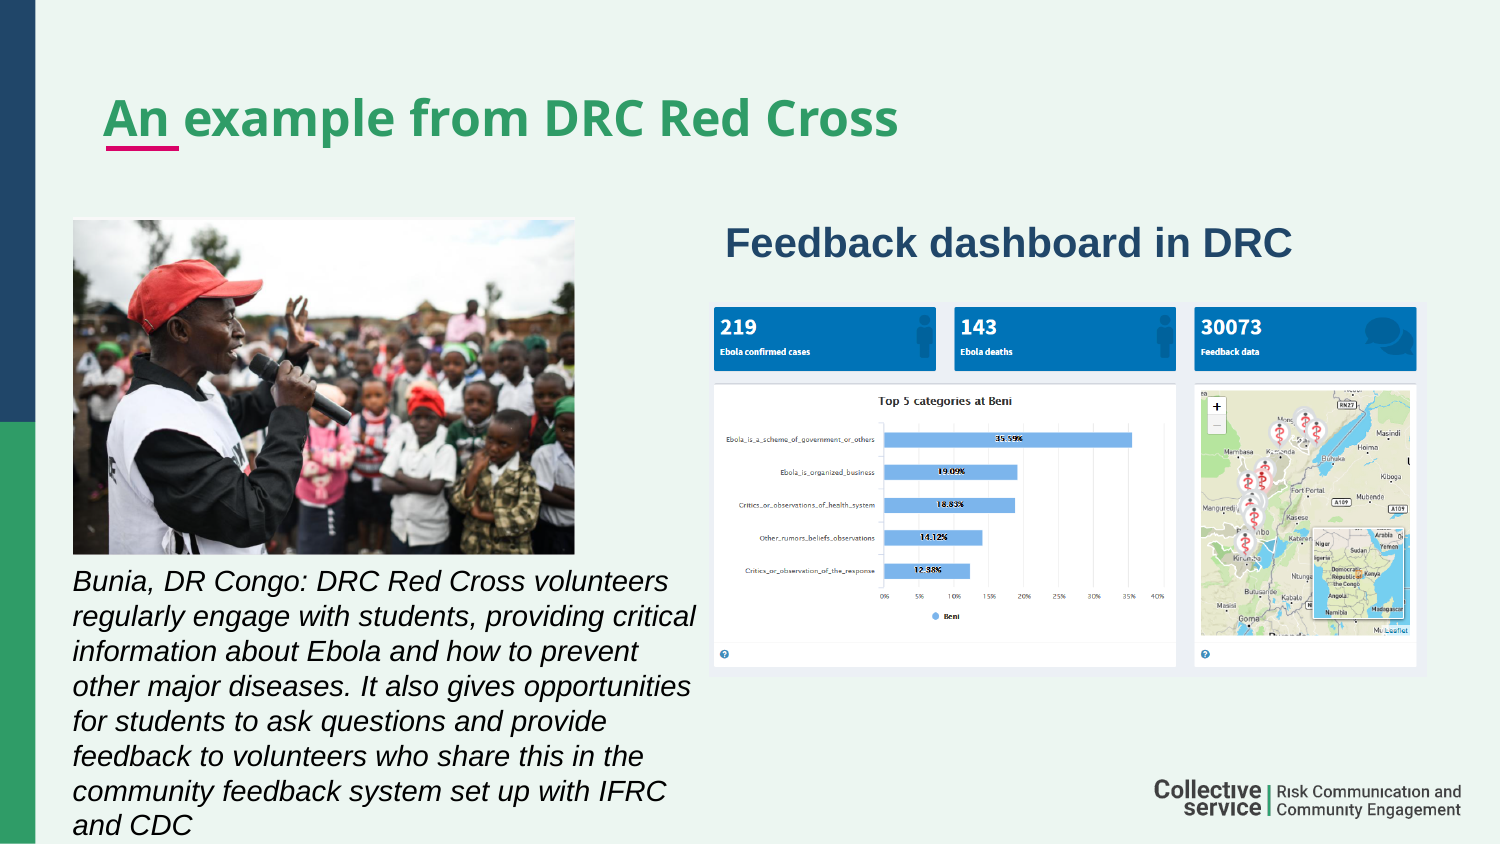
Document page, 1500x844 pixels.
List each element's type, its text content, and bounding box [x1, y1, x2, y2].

text_box Feedback dashboard in DRC [709, 208, 1500, 274]
picture [709, 302, 1427, 677]
picture [1139, 774, 1470, 826]
text_box Bunia, DR Congo: DRC Red Cross volunteers regularly engage with students, providing critical information about Ebola and how to prevent other major diseases. It also gives opportunities for students to ask questions and provide feedback to volunteers who share this in the community feedback system set up with IFRC and CDC [57, 554, 718, 844]
title An example from DRC Red Cross [103, 86, 1397, 243]
picture [72, 216, 575, 555]
